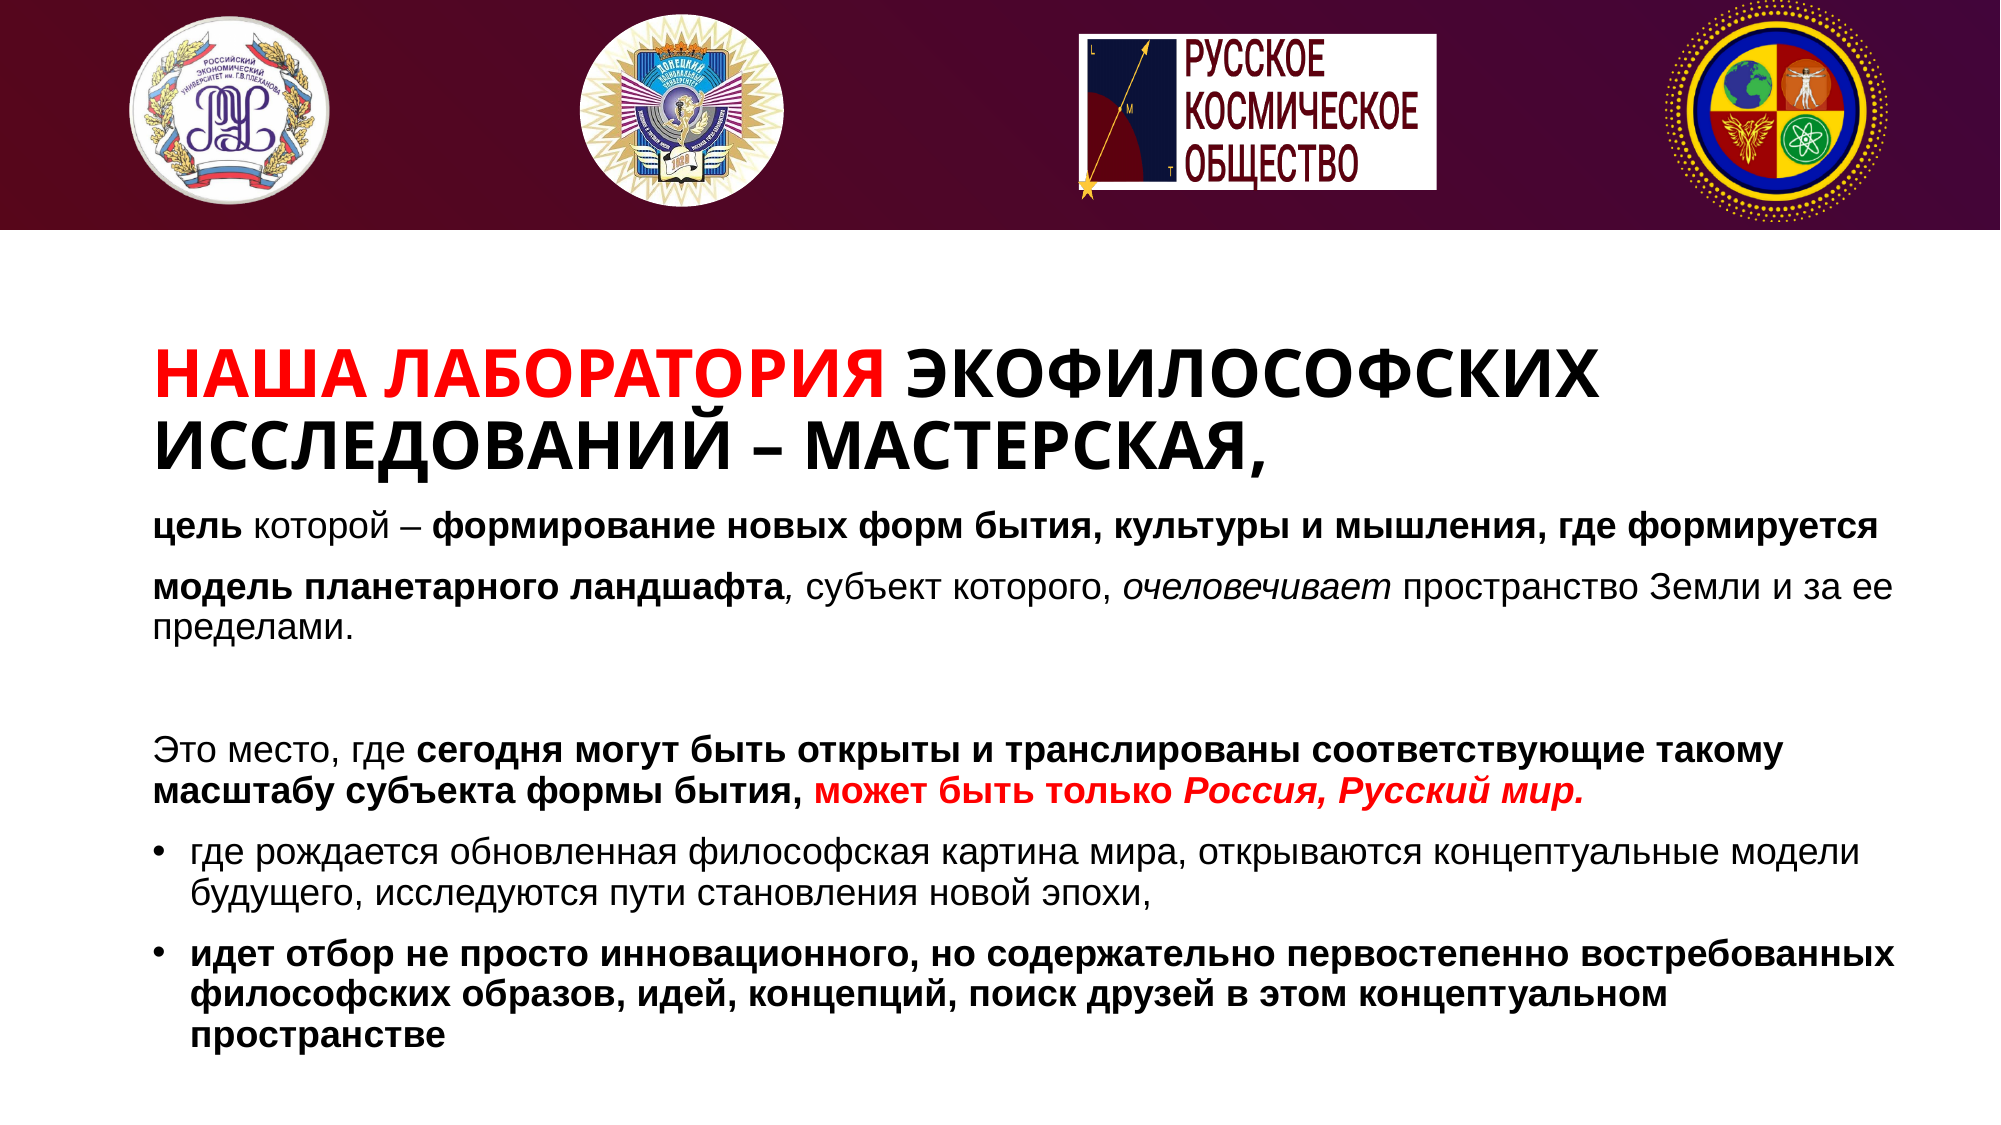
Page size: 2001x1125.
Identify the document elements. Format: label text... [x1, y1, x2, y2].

picture [127, 14, 332, 219]
picture [1058, 7, 1437, 232]
text_box [0, 0, 2000, 230]
list цель которой – формирование новых форм бытия, культуры и мышления, где формируется модель планетарного ландшафта, субъект которого, очеловечивает пространство Земли и за ее пределами. Это место, где сегодня могут быть открыты и транслированы соответствующие такому масштабу субъекта формы бытия, может быть только Россия, Русский мир. где рождается обновленная философская картина мира, открываются концептуальные модели будущего, исследуются пути становления новой эпохи, идет отбор не просто инновационного, но содержательно первостепенно востребованных философских образов, идей, концепций, поиск друзей в этом концептуальном пространстве [137, 498, 1926, 1125]
picture [1663, 0, 1888, 222]
title НАША ЛАБОРАТОРИЯ ЭКОФИЛОСОФСКИХ ИССЛЕДОВАНИЙ – МАСТЕРСКАЯ, [137, 303, 1863, 498]
picture [579, 14, 784, 207]
